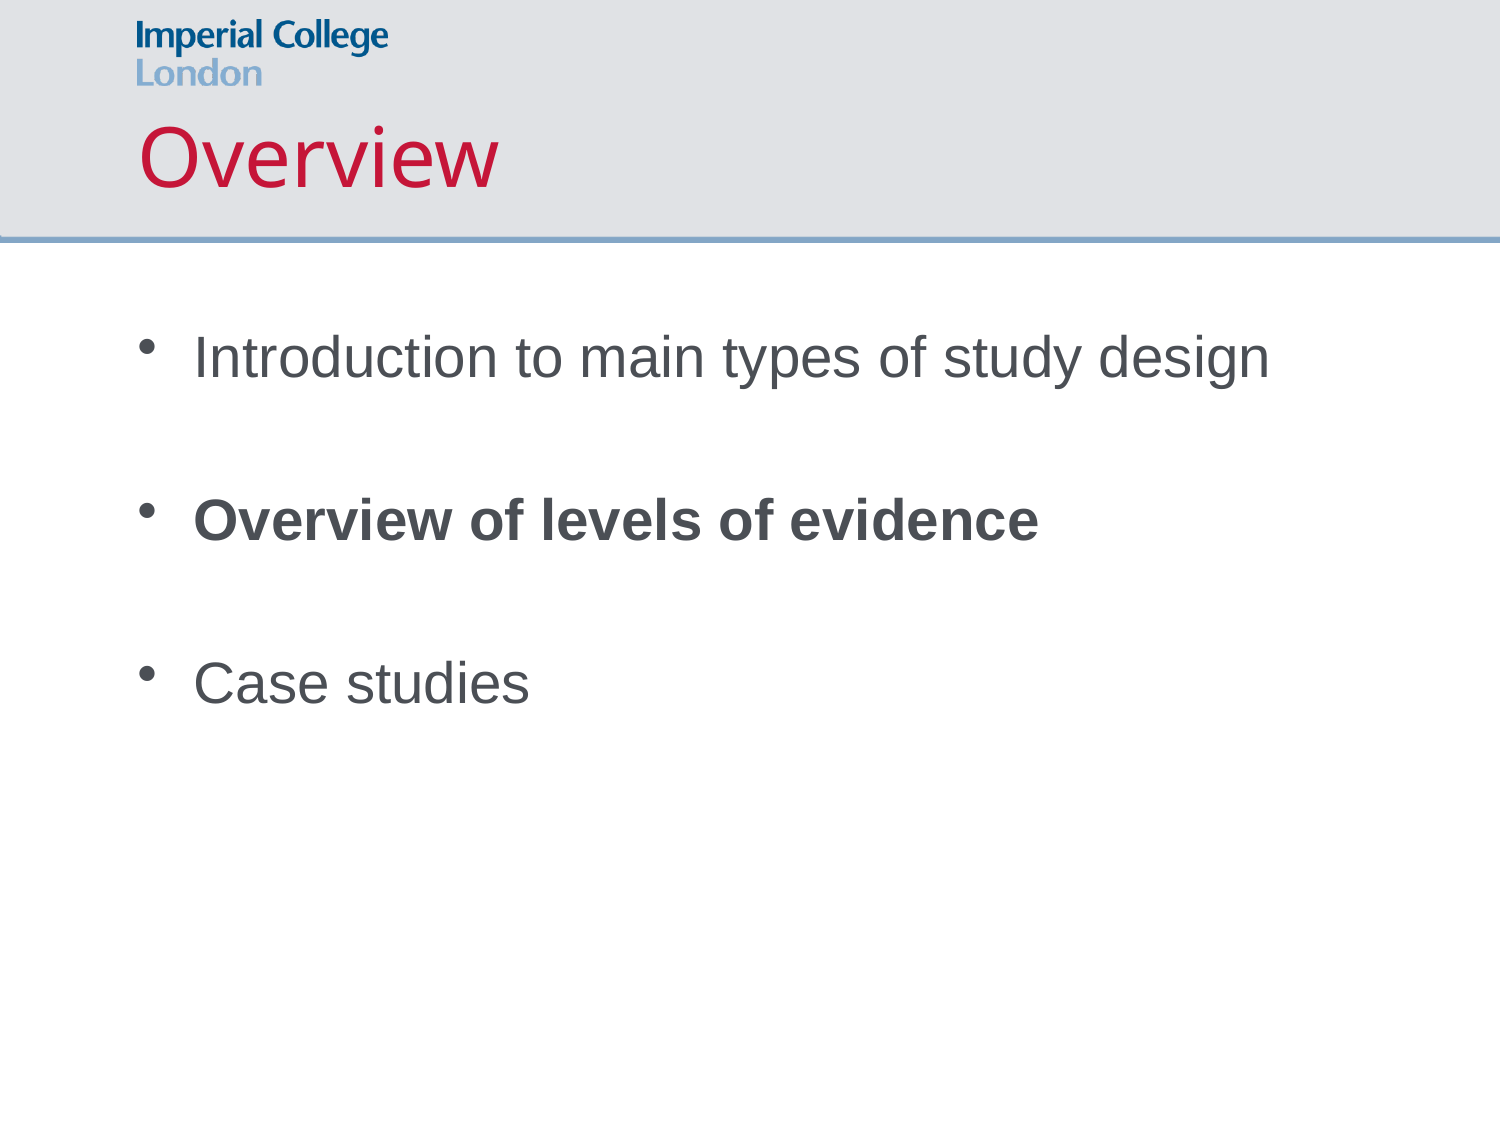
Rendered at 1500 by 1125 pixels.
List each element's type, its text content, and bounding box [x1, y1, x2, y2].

list Introduction to main types of study design Overview of levels of evidence Case studies [137, 318, 1376, 1051]
title Overview [137, 99, 1376, 205]
picture [0, 0, 1500, 243]
